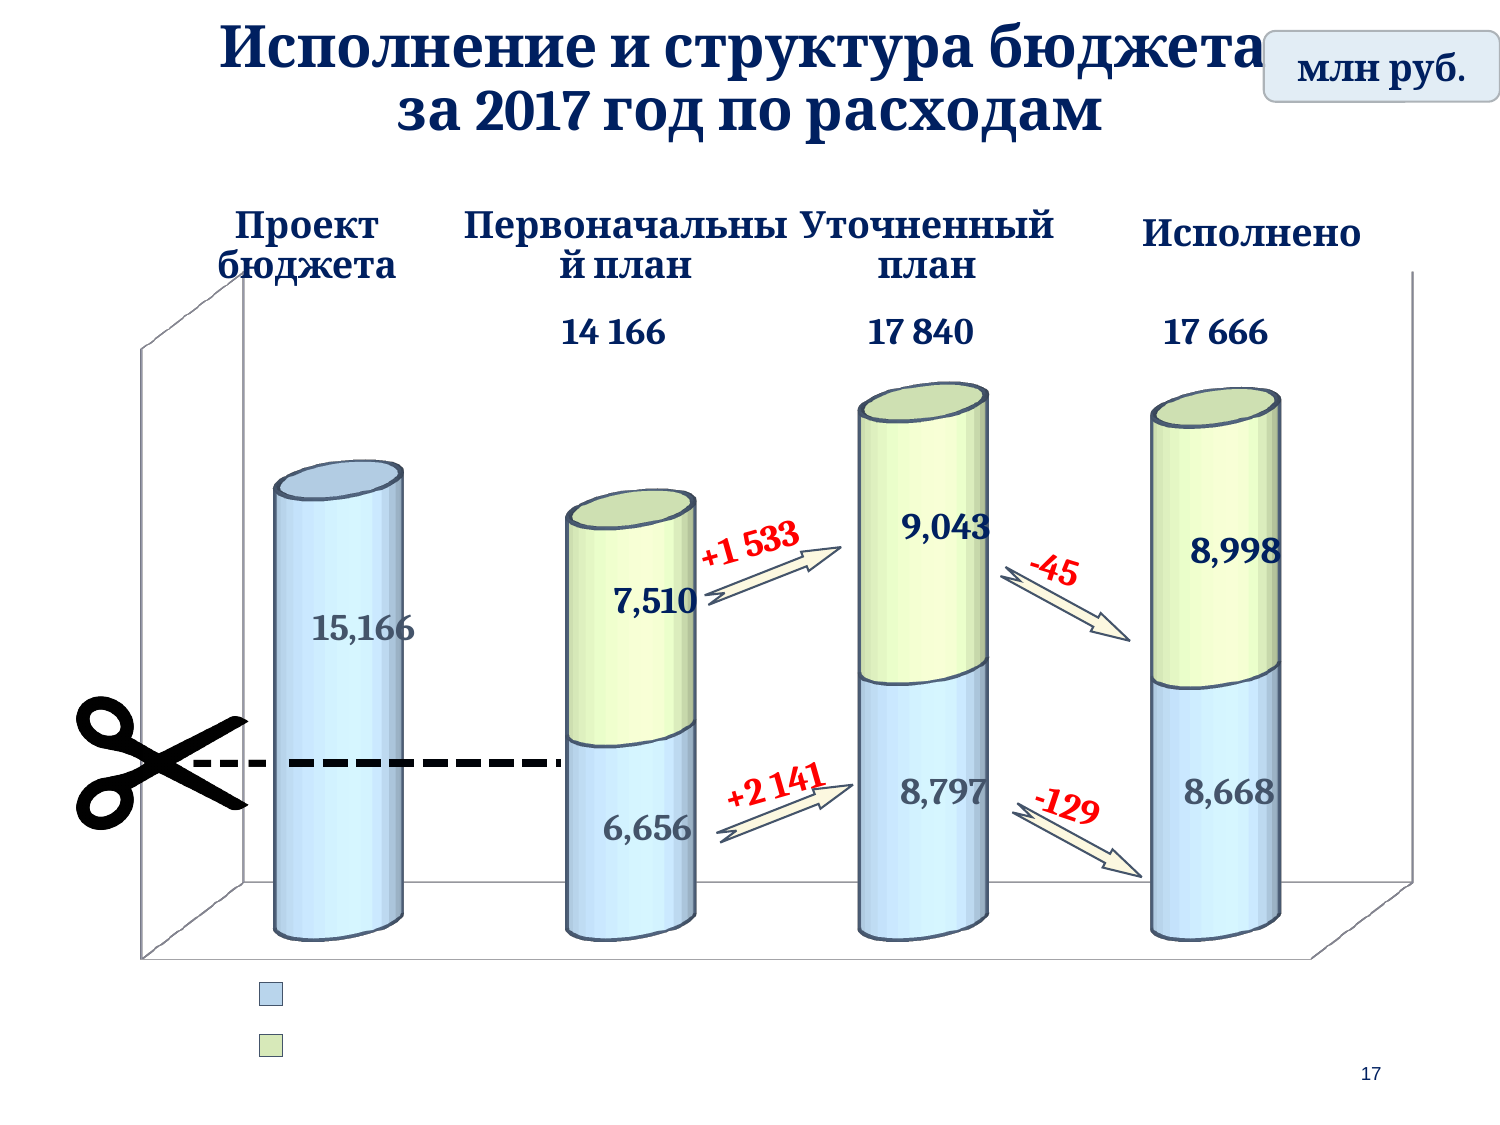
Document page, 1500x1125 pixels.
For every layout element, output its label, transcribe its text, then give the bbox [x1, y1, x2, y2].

chart [17, 184, 1483, 1076]
text_box млн руб. [1262, 29, 1500, 103]
title Исполнение и структура бюджета за 2017 год по расходам [0, 0, 1500, 161]
slide_number 17 [1059, 1076, 1397, 1103]
picture [76, 668, 266, 858]
